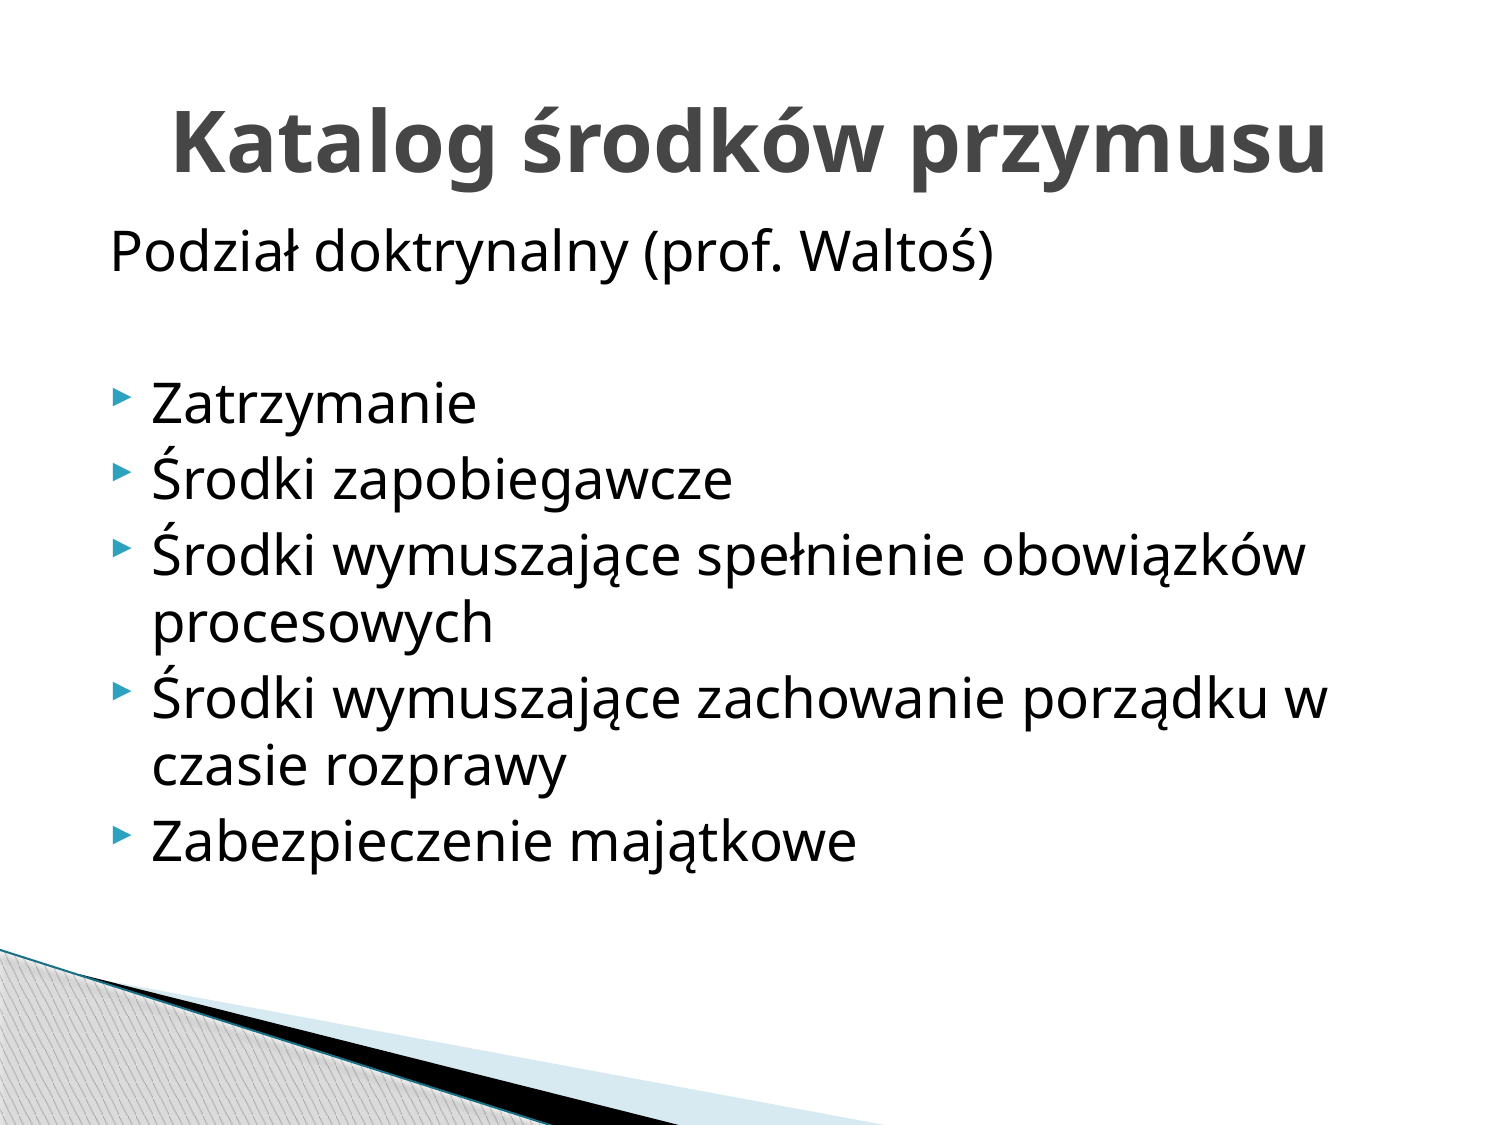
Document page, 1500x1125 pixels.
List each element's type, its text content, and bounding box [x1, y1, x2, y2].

list Podział doktrynalny (prof. Waltoś) Zatrzymanie Środki zapobiegawcze Środki wymuszające spełnienie obowiązków procesowych Środki wymuszające zachowanie porządku w czasie rozprawy Zabezpieczenie majątkowe [76, 208, 1427, 918]
title Katalog środków przymusu [75, 45, 1425, 233]
